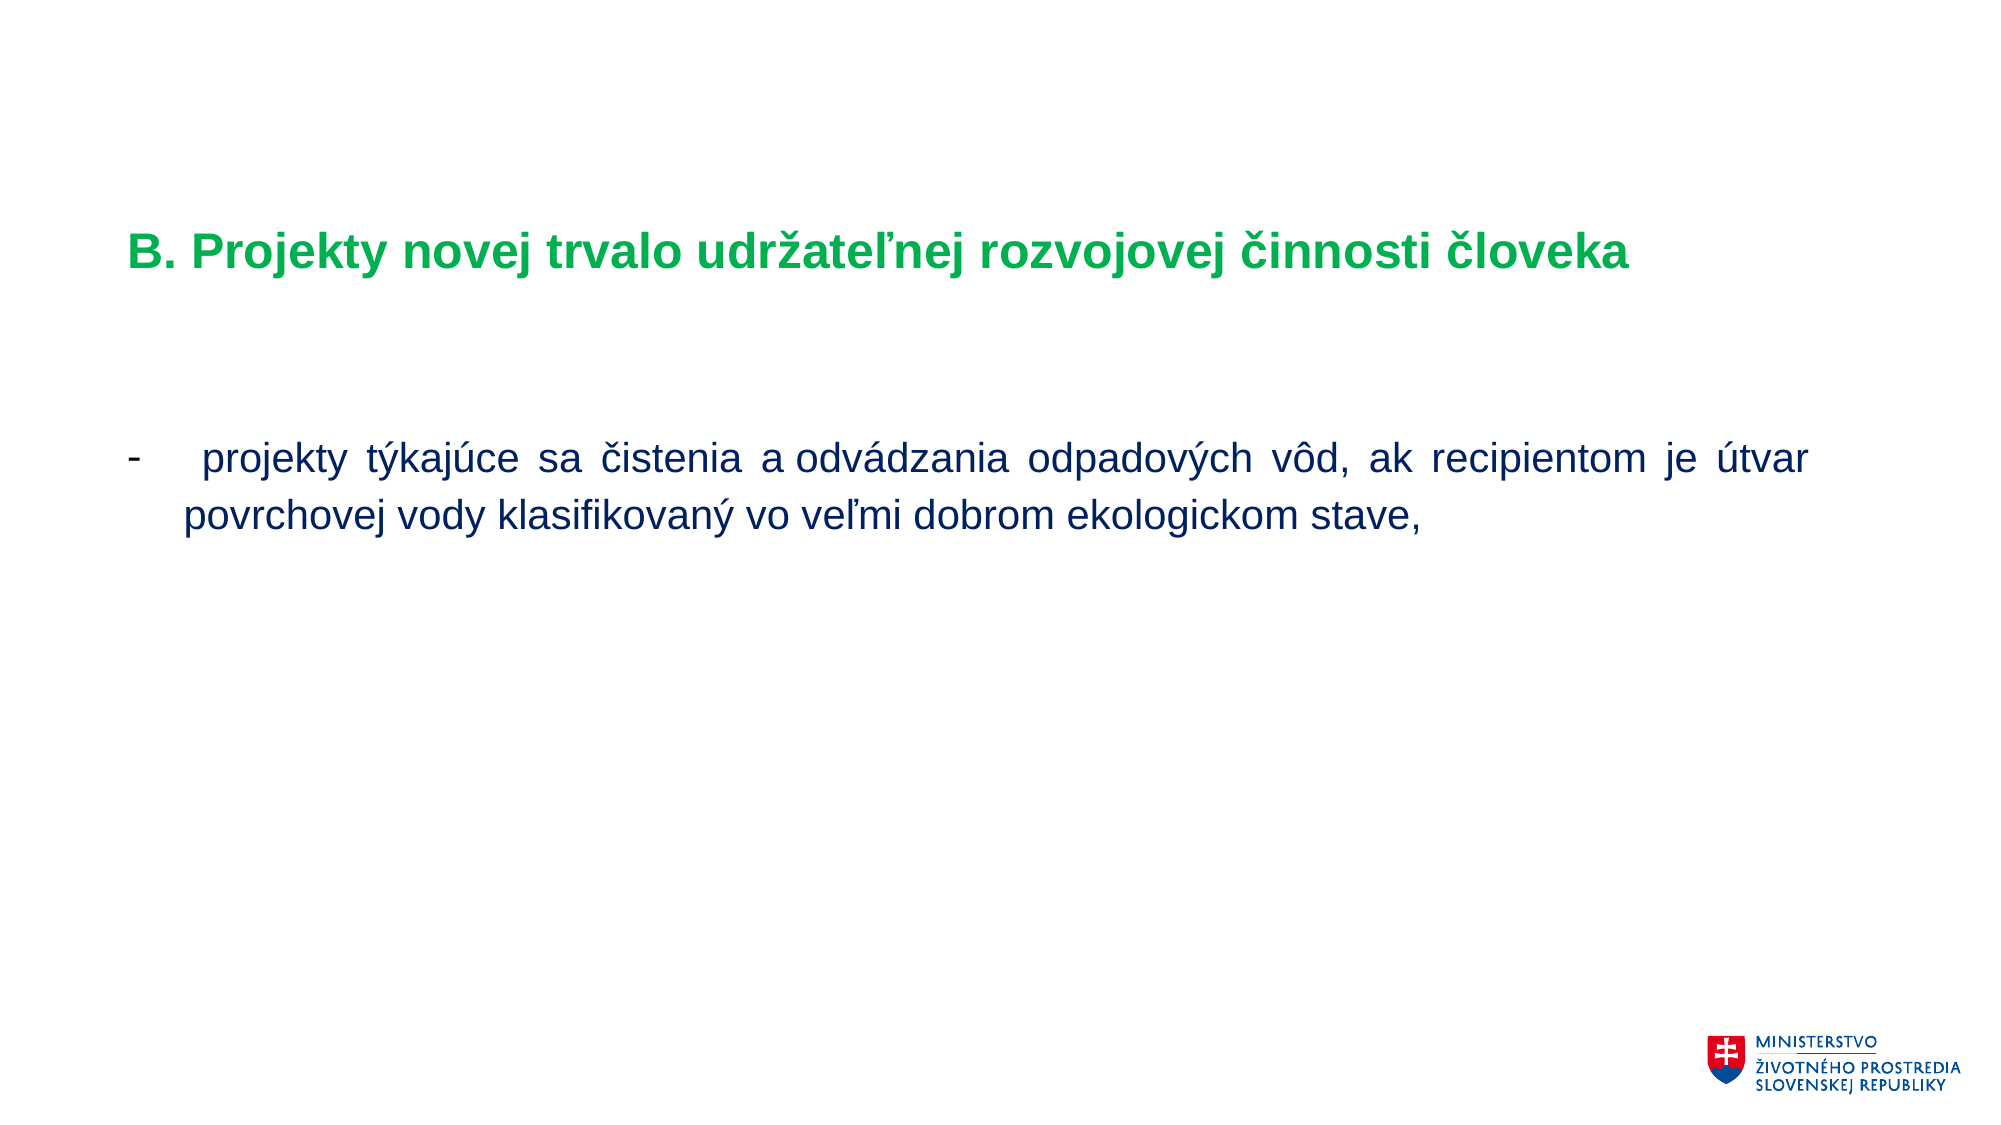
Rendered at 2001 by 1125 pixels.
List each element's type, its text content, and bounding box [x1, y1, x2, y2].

list B. Projekty novej trvalo udržateľnej rozvojovej činnosti človeka projekty týkajúce sa čistenia a odvádzania odpadových vôd, ak recipientom je útvar povrchovej vody klasifikovaný vo veľmi dobrom ekologickom stave, [112, 202, 1826, 837]
picture [1707, 1035, 1962, 1095]
